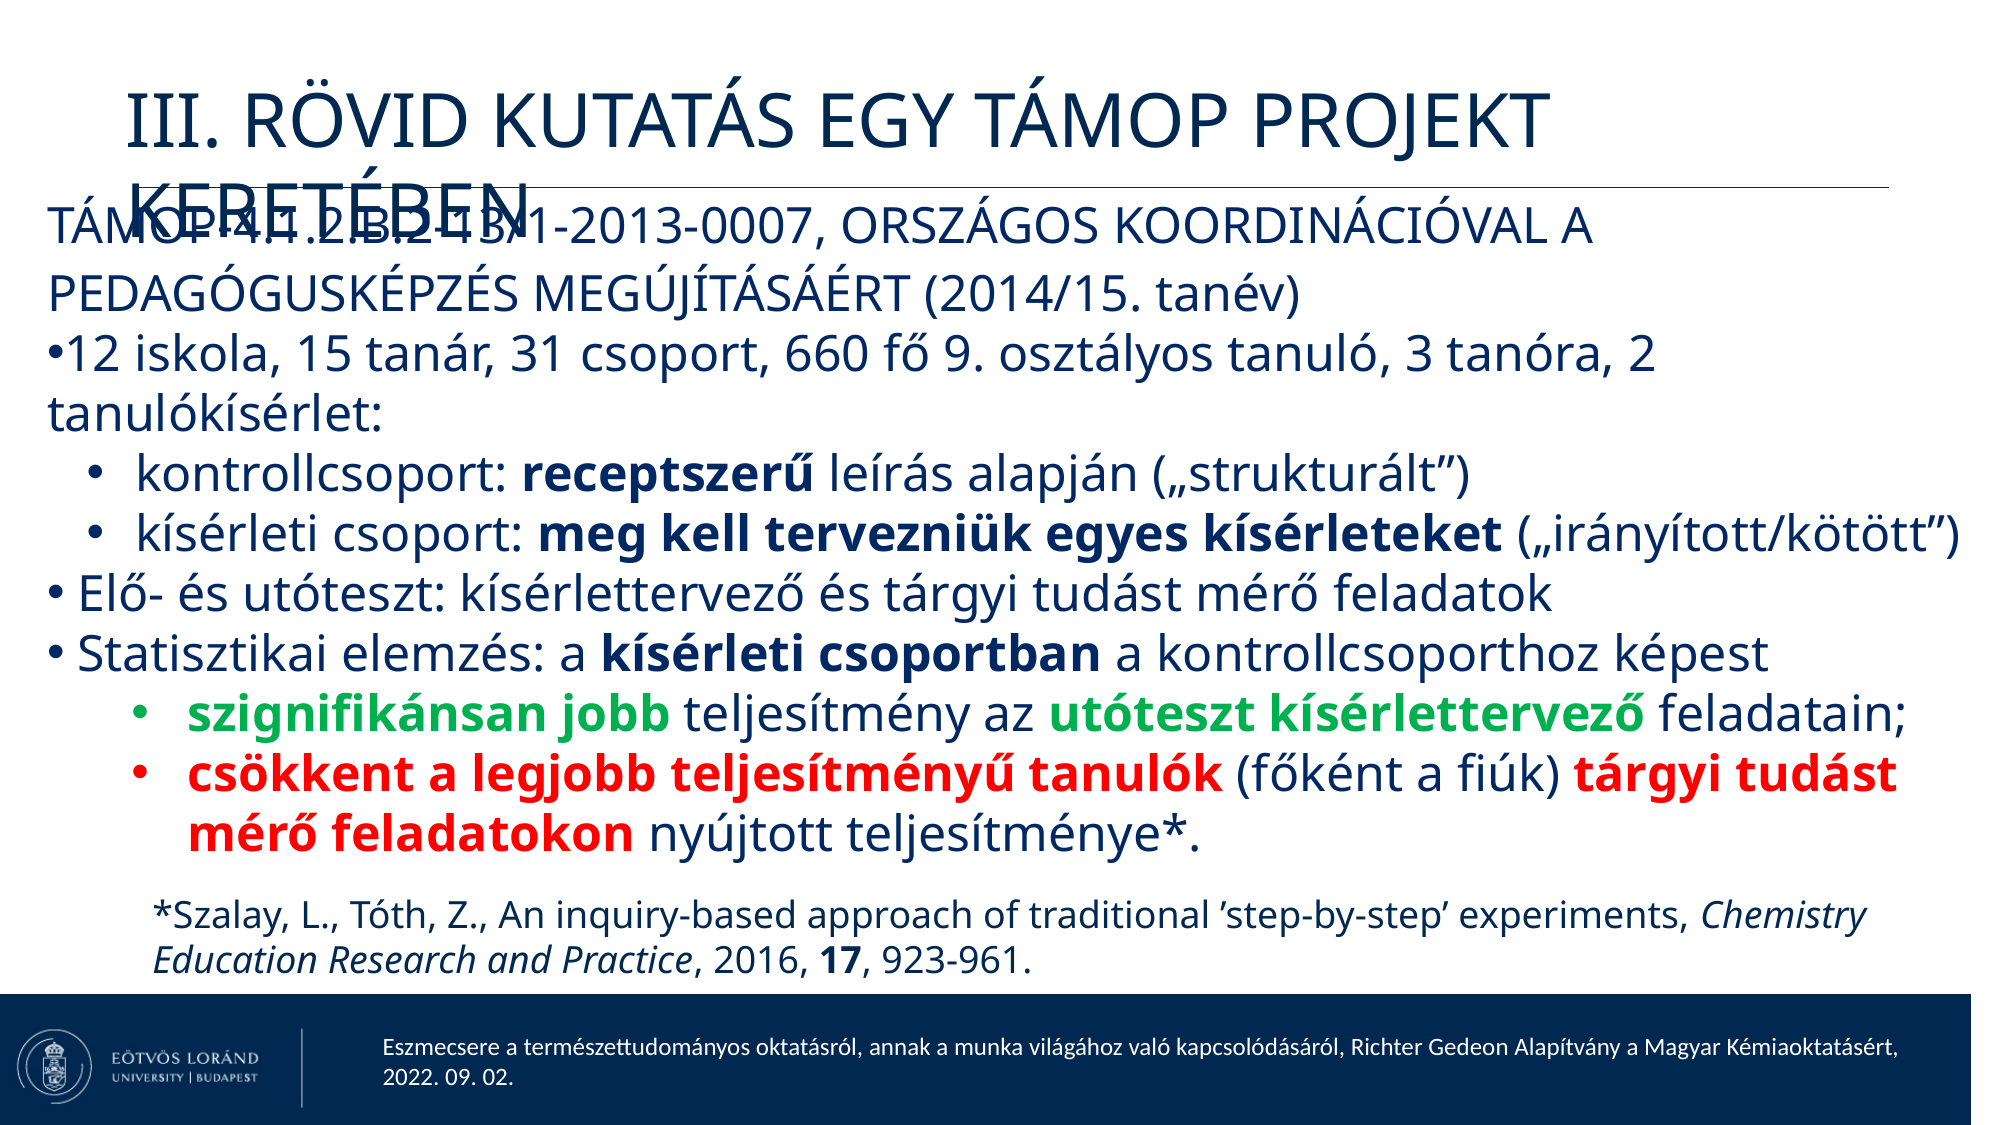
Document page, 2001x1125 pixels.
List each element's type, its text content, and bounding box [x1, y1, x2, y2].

text_box TÁMOP-4.1.2.B.2-13/1-2013-0007, ORSZÁGOS KOORDINÁCIÓVAL A PEDAGÓGUSKÉPZÉS MEGÚJÍTÁSÁÉRT (2014/15. tanév) 12 iskola, 15 tanár, 31 csoport, 660 fő 9. osztályos tanuló, 3 tanóra, 2 tanulókísérlet: kontrollcsoport: receptszerű leírás alapján („strukturált”) kísérleti csoport: meg kell tervezniük egyes kísérleteket („irányított/kötött”) Elő- és utóteszt: kísérlettervező és tárgyi tudást mérő feladatok Statisztikai elemzés: a kísérleti csoportban a kontrollcsoporthoz képest szignifikánsan jobb teljesítmény az utóteszt kísérlettervező feladatain; csökkent a legjobb teljesítményű tanulók (főként a fiúk) tárgyi tudást mérő feladatokon nyújtott teljesítménye*. [32, 177, 2000, 870]
text_box *Szalay, L., Tóth, Z., An inquiry-based approach of traditional ’step-by-step’ experiments, Chemistry Education Research and Practice, 2016, 17, 923-961. [137, 883, 1927, 989]
text_box III. RÖVID KUTATÁS EGY TÁMOP PROJEKT KERETÉBEN [111, 65, 1971, 177]
picture [0, 993, 1971, 1125]
